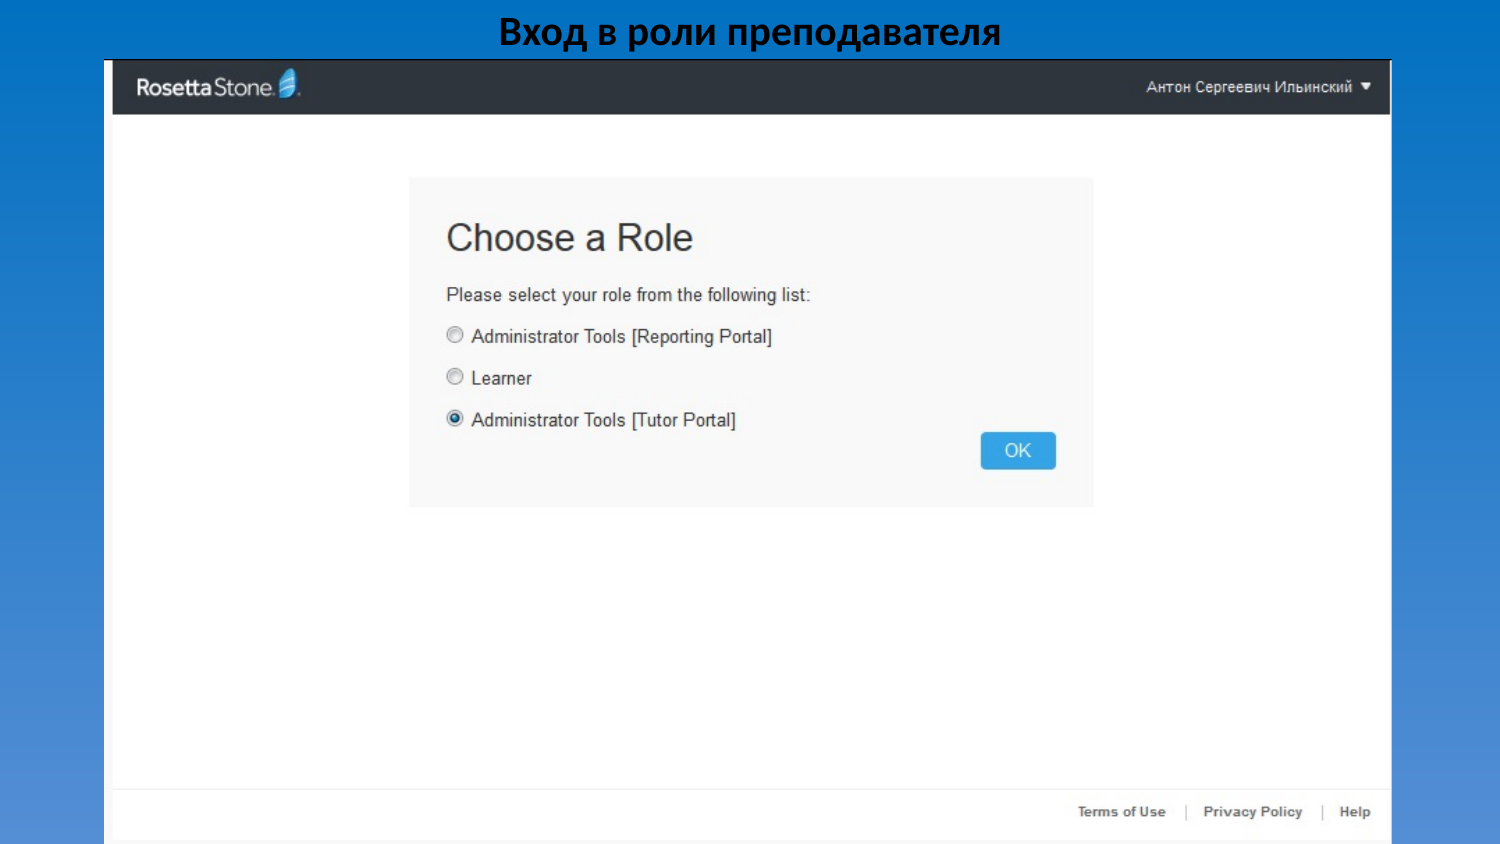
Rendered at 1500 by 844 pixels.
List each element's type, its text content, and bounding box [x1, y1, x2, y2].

text_box Вход в роли преподавателя [35, 0, 1465, 62]
picture [103, 59, 1392, 844]
